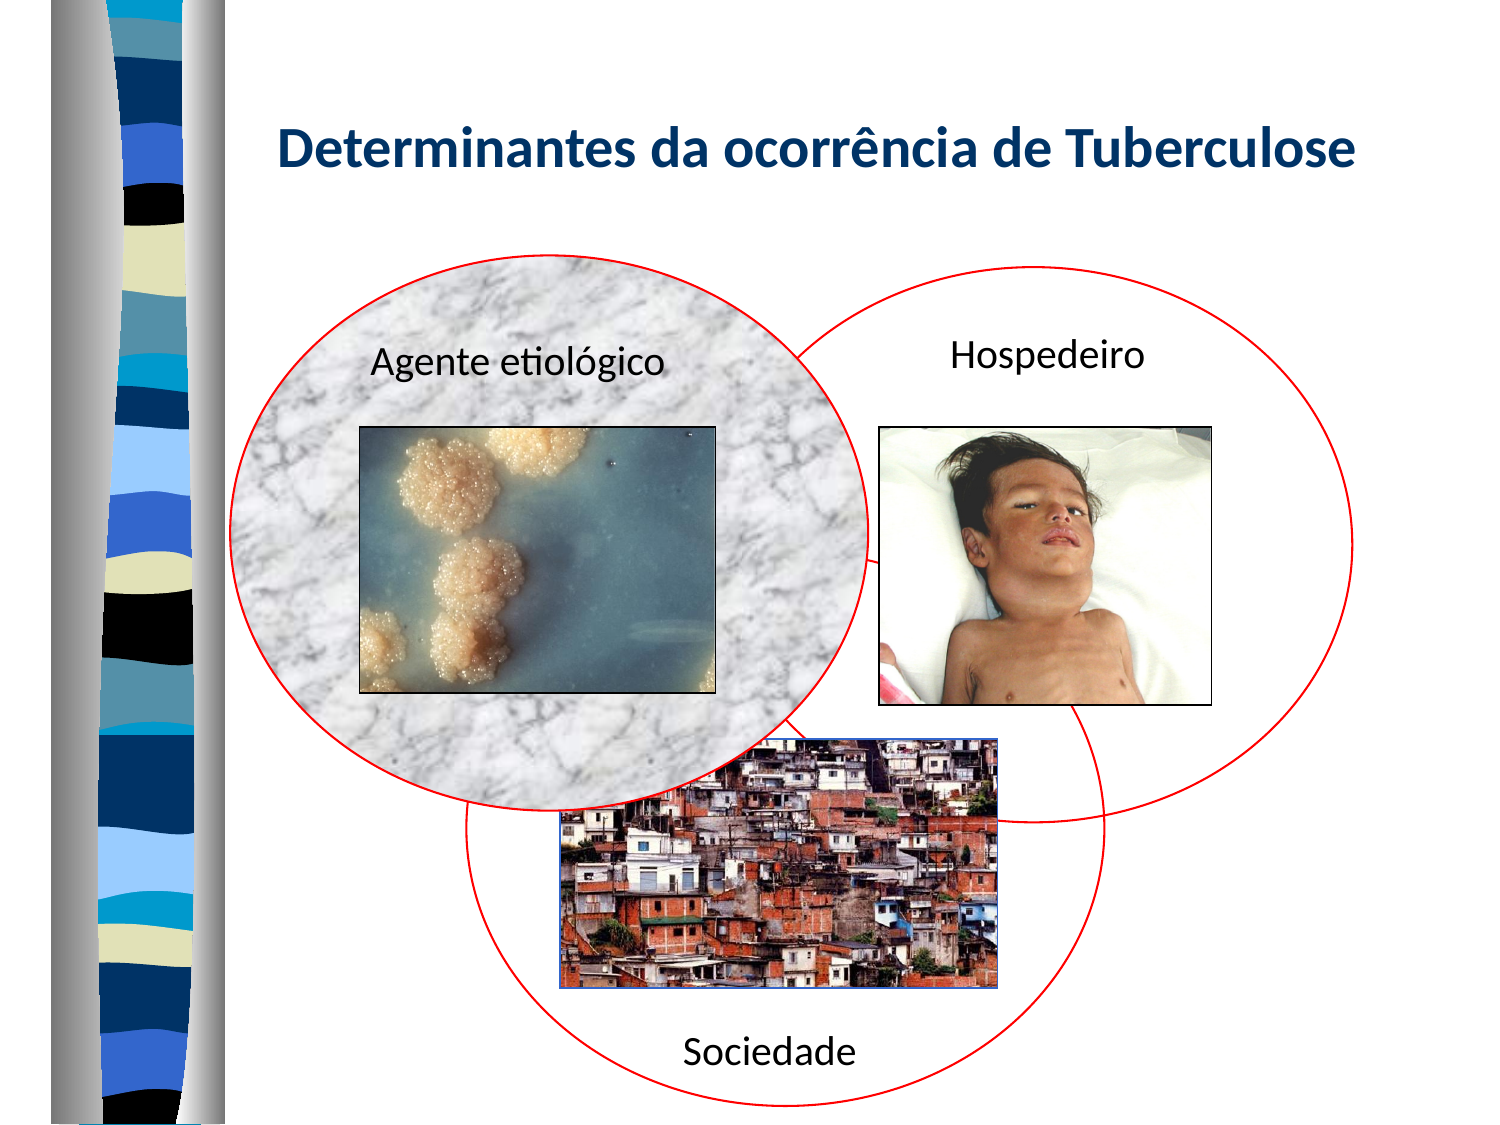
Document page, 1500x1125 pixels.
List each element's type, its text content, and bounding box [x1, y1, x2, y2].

picture [879, 427, 1211, 705]
text_box Hospedeiro [935, 319, 1161, 385]
text_box [466, 802, 1105, 1106]
picture [359, 427, 715, 693]
picture [560, 739, 998, 988]
text_box [230, 255, 869, 811]
text_box [786, 267, 1353, 823]
text_box Sociedade [668, 1016, 872, 1082]
text_box Determinantes da ocorrência de Tuberculose [234, 50, 1400, 238]
text_box [767, 720, 802, 737]
text_box Agente etiológico [355, 326, 681, 392]
